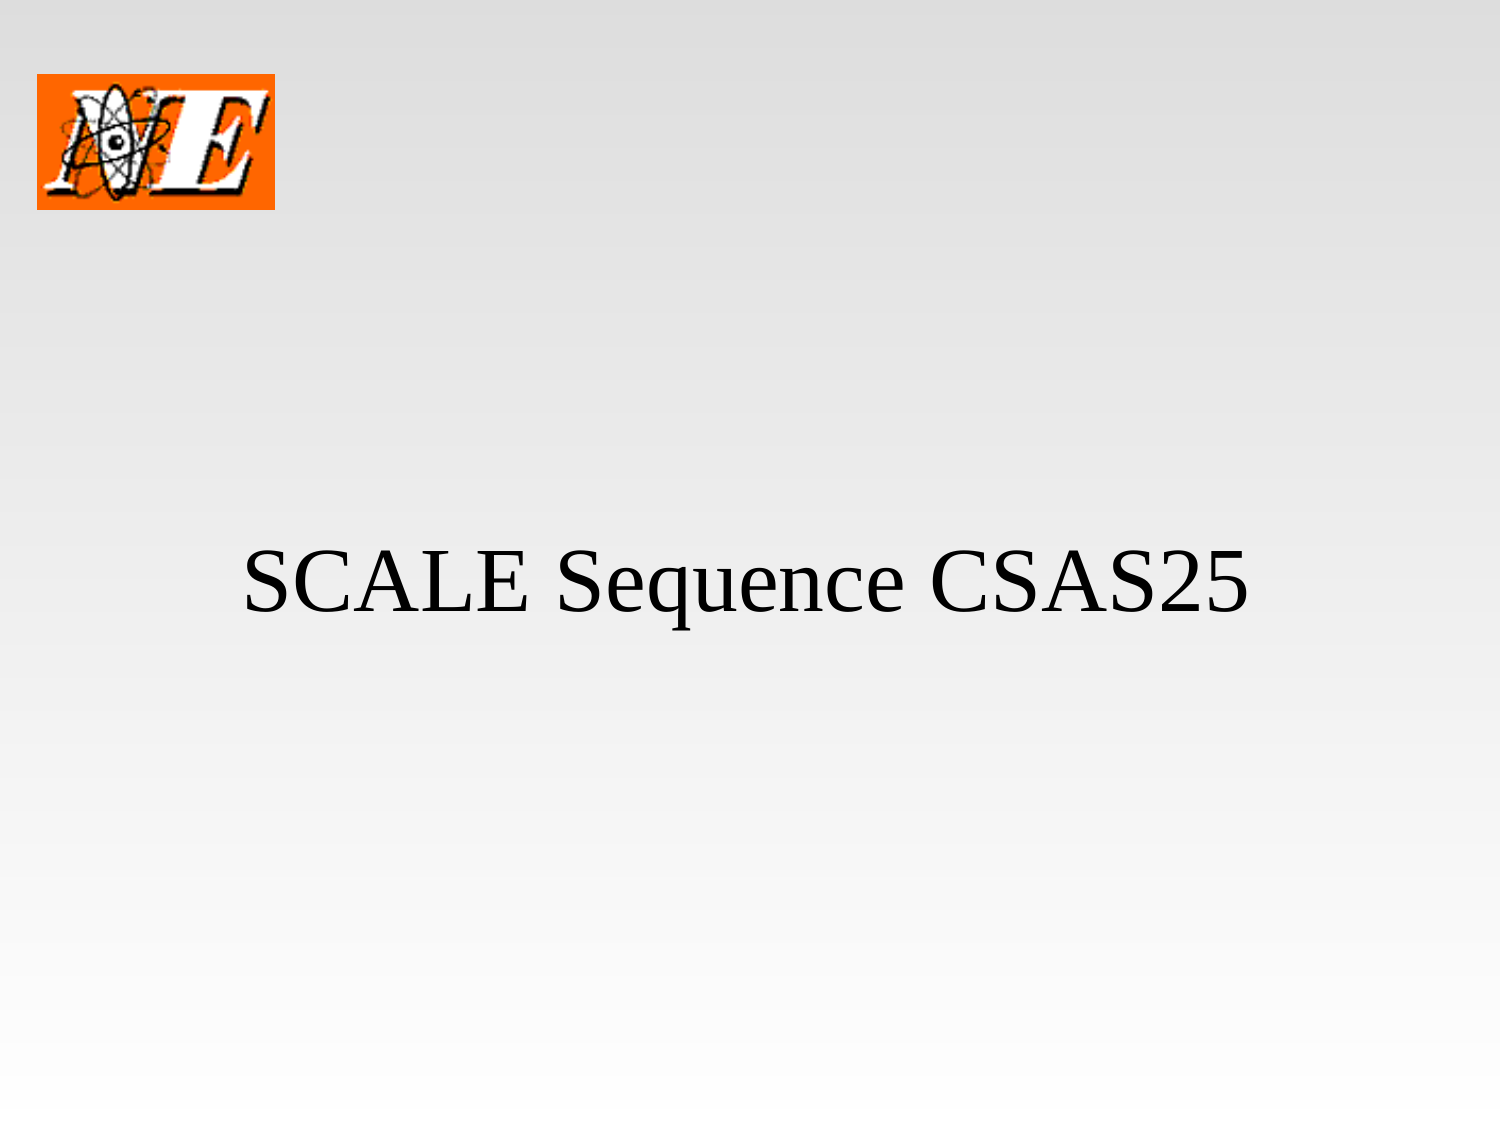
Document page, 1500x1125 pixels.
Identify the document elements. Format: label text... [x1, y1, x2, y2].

list SCALE Sequence CSAS25 [109, 252, 1385, 990]
picture [37, 74, 275, 210]
